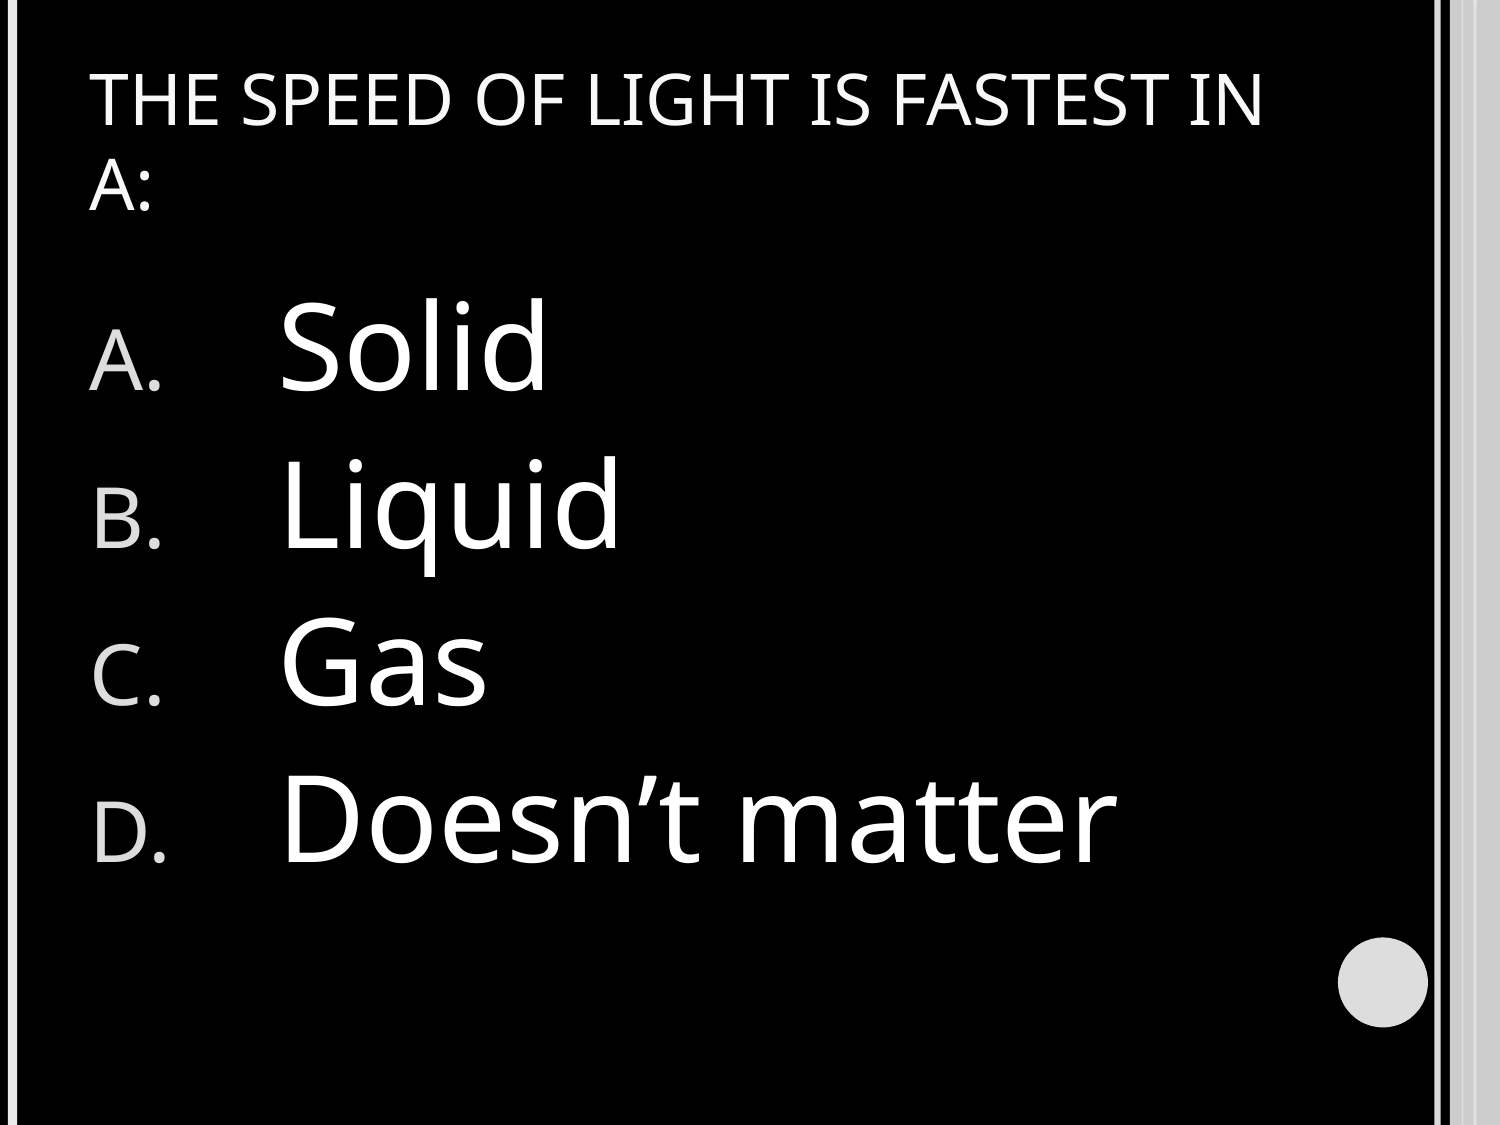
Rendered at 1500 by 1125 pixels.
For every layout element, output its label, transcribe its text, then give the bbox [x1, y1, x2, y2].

title The speed of light is fastest in a: [75, 45, 1300, 233]
list Solid Liquid Gas Doesn’t matter [75, 262, 1300, 1062]
